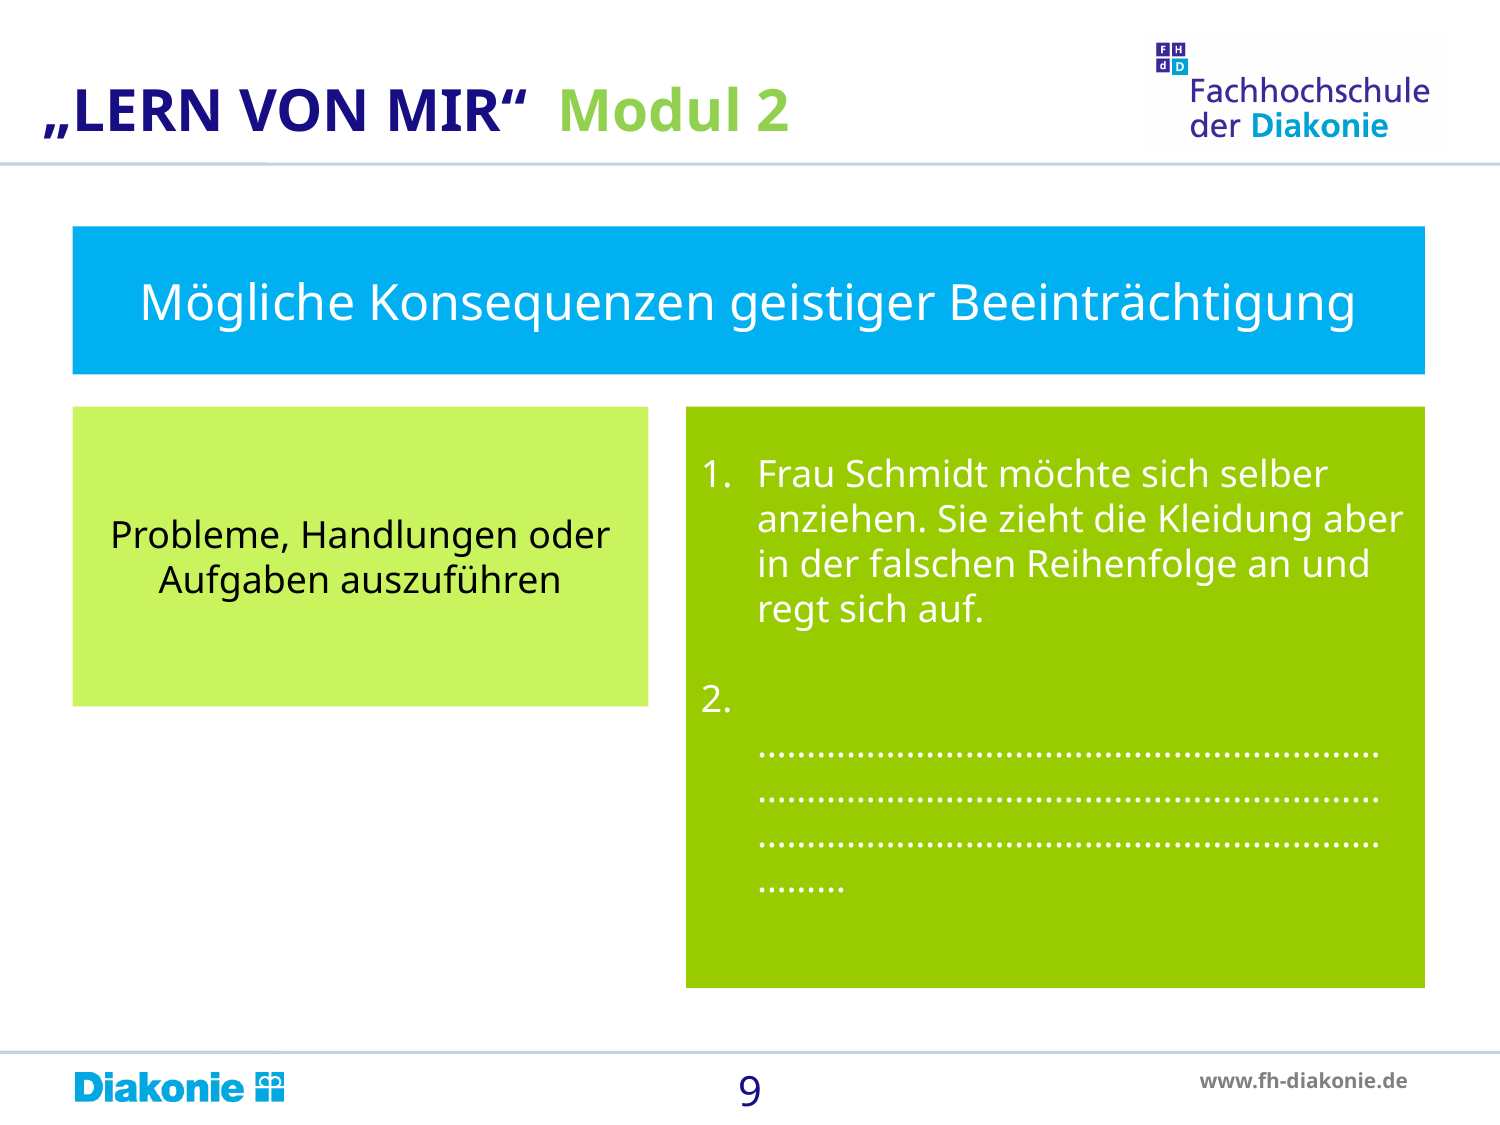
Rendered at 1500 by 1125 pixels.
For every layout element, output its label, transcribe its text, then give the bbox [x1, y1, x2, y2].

picture [95, 1072, 139, 1102]
slide_number 9 [574, 1057, 926, 1125]
text_box Frau Schmidt möchte sich selber anziehen. Sie zieht die Kleidung aber in der falschen Reihenfolge an und regt sich auf. ……………………………………………………………………………………………………………………………………………………………………………… [684, 404, 1427, 990]
picture [195, 1087, 199, 1102]
text_box „LERN VON MIR“ Modul 2 [27, 63, 1028, 152]
text_box Probleme, Handlungen oder Aufgaben auszuführen [70, 404, 651, 709]
text_box Mögliche Konsequenzen geistiger Beeinträchtigung [70, 224, 1427, 377]
picture [1144, 31, 1446, 152]
picture [85, 1080, 93, 1094]
picture [148, 1072, 284, 1102]
picture [170, 1087, 176, 1096]
